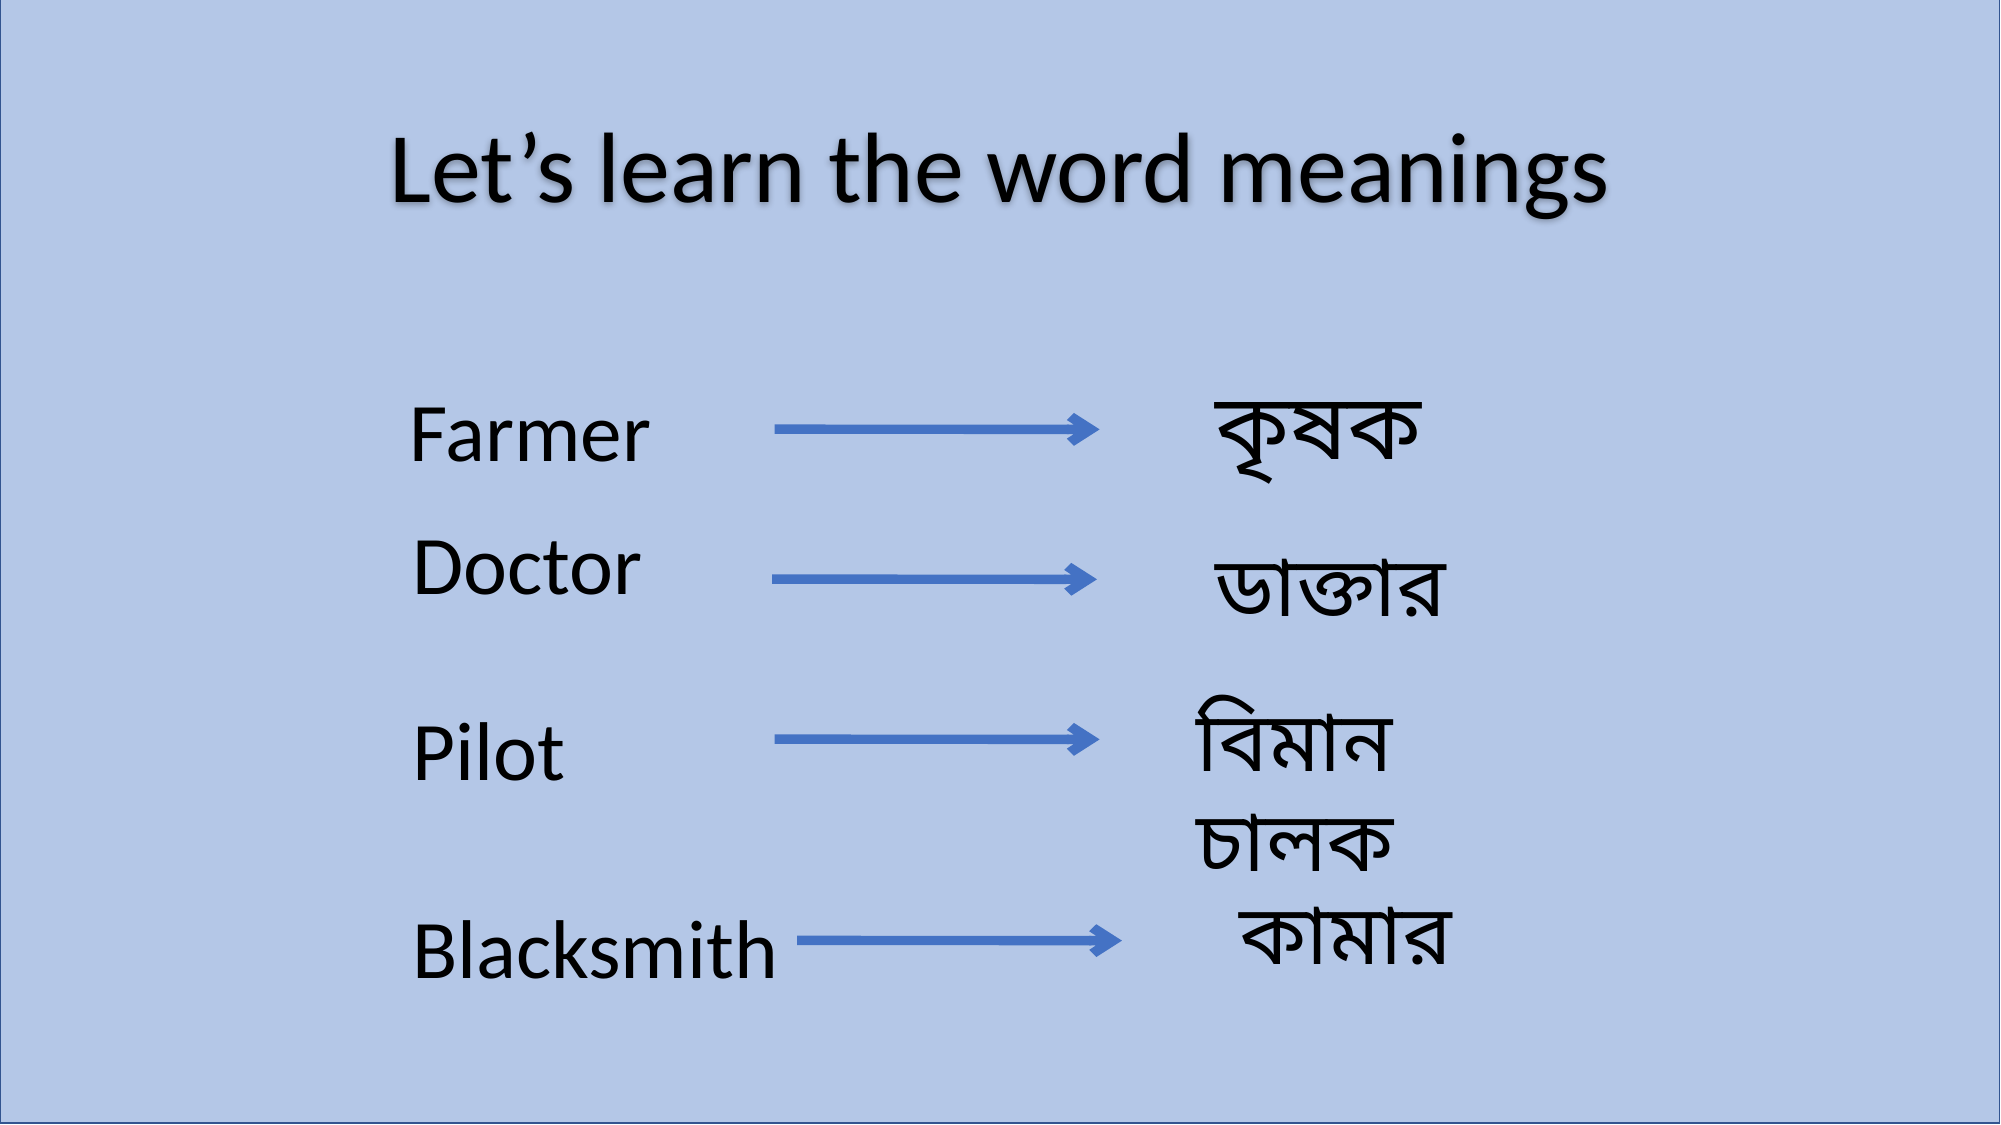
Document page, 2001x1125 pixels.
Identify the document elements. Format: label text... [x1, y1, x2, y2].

text_box কামার [1224, 873, 1512, 989]
text_box বিমান চালক [1181, 680, 1603, 896]
text_box Pilot [397, 689, 661, 805]
text_box কৃষক [1200, 360, 1464, 486]
text_box Doctor [397, 503, 661, 619]
text_box Farmer [394, 370, 720, 486]
text_box [0, 0, 2000, 1124]
text_box ডাক্তার [1200, 526, 1488, 641]
text_box Let’s learn the word meanings [329, 95, 1671, 230]
text_box Blacksmith [397, 887, 797, 1003]
